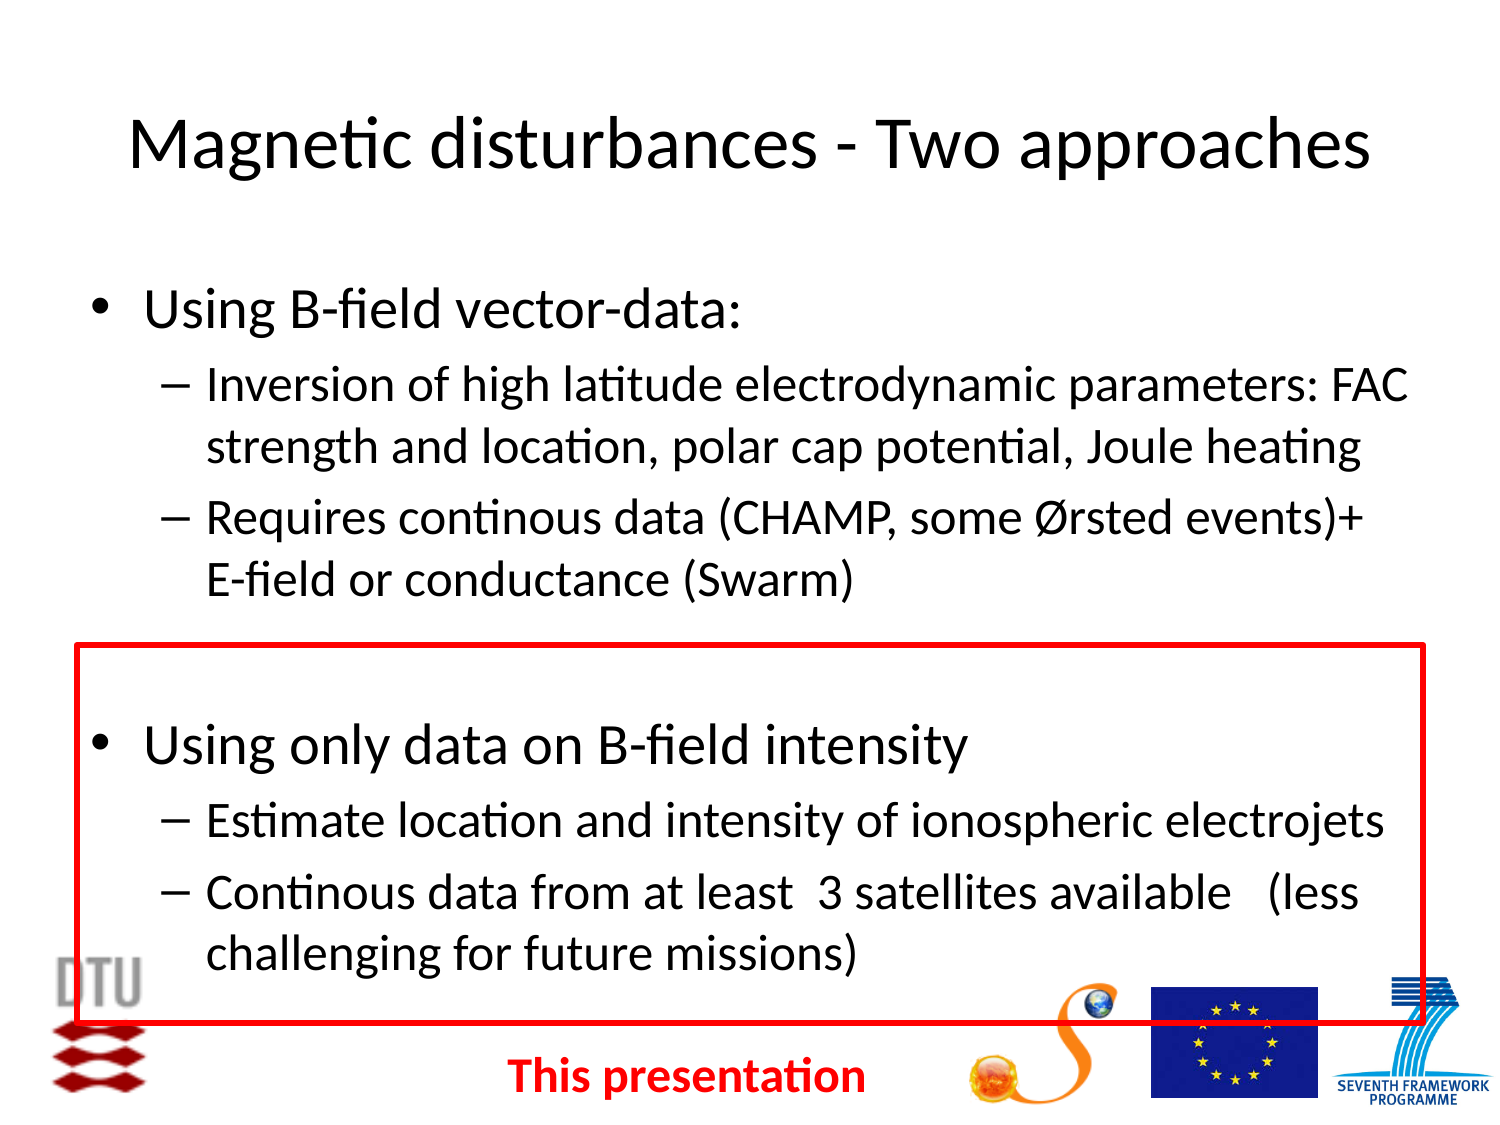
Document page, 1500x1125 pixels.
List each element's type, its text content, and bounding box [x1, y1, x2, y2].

text_box [75, 643, 1425, 1025]
picture [1151, 1025, 1318, 1098]
picture [1325, 975, 1500, 1107]
text_box This presentation [492, 1034, 882, 1110]
title Magnetic disturbances - Two approaches [75, 45, 1425, 233]
list Using B-field vector-data: Inversion of high latitude electrodynamic parameters: FAC strength and location, polar cap potential, Joule heating Requires continous data (CHAMP, some Ørsted events)+ E-field or conductance (Swarm) Using only data on B-field intensity Estimate location and intensity of ionospheric electrojets Continous data from at least 3 satellites available (less challenging for future missions) [75, 262, 1425, 643]
picture [17, 904, 207, 1125]
picture [962, 1025, 1124, 1125]
